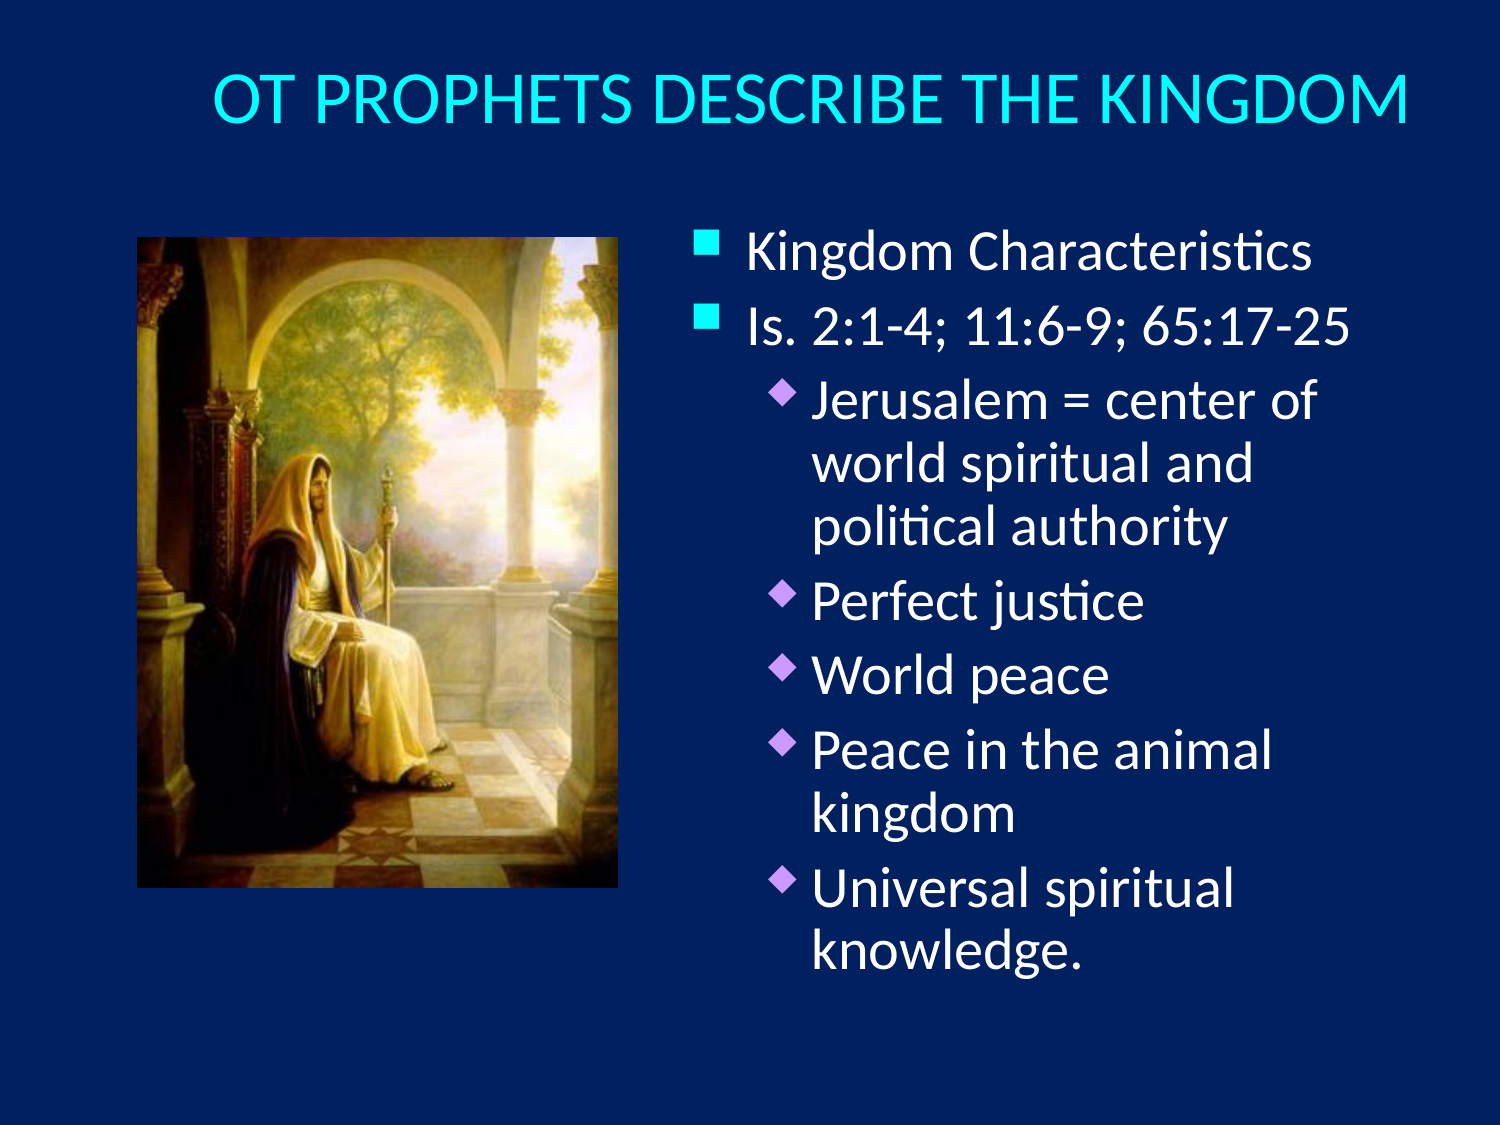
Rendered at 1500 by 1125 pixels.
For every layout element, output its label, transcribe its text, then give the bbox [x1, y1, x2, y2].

list Kingdom Characteristics Is. 2:1-4; 11:6-9; 65:17-25 Jerusalem = center of world spiritual and political authority Perfect justice World peace Peace in the animal kingdom Universal spiritual knowledge. [674, 212, 1438, 888]
title OT PROPHETS DESCRIBE THE KINGDOM [174, 0, 1451, 188]
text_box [137, 237, 618, 888]
